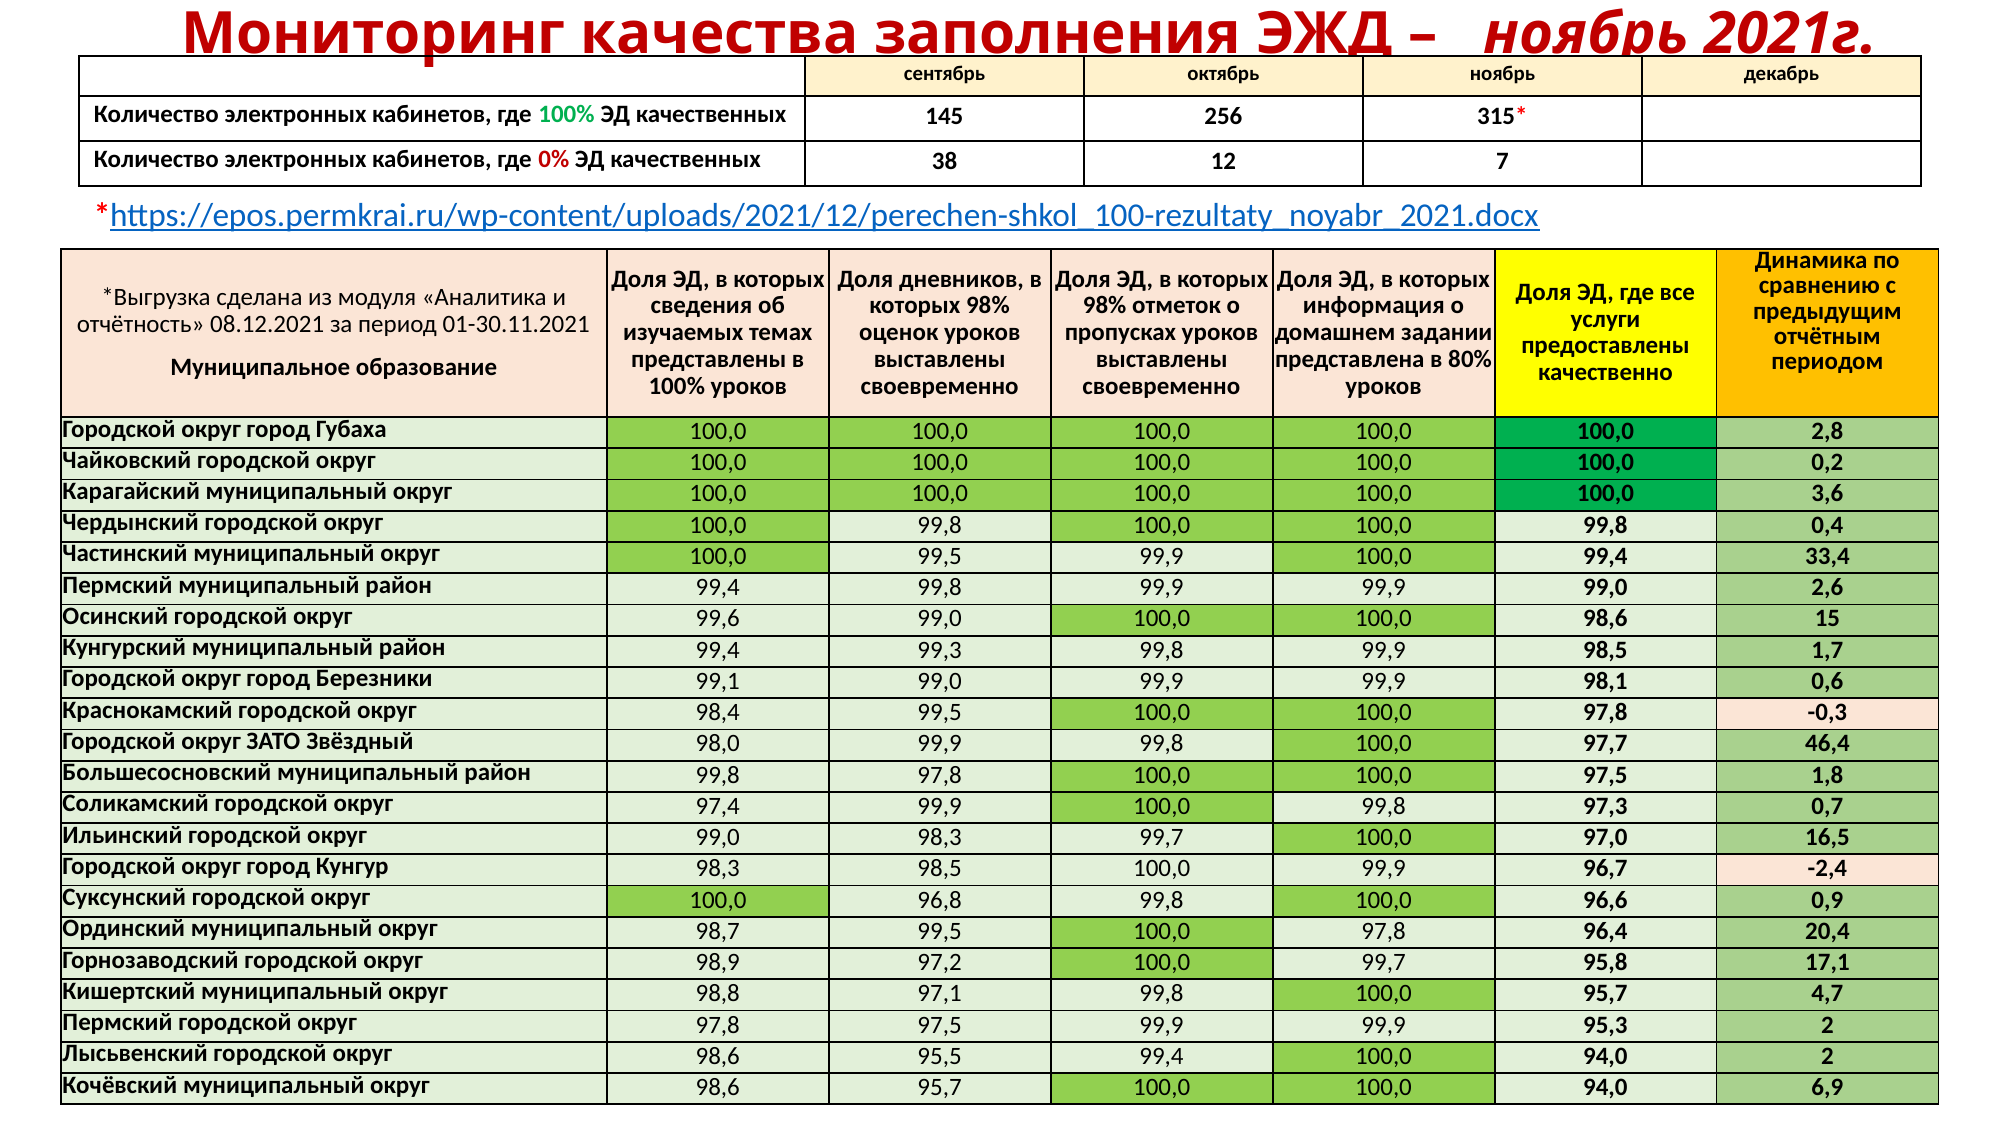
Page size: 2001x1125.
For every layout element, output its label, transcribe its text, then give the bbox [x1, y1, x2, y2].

table_cell 100,0 [1274, 449, 1494, 479]
table_cell 98,4 [608, 699, 828, 729]
table_cell Суксунский городской округ [62, 886, 606, 916]
table_cell 97,1 [830, 980, 1050, 1010]
table_cell 100,0 [1274, 605, 1494, 635]
table_cell Карагайский муниципальный округ [62, 480, 606, 510]
table_cell 96,7 [1496, 855, 1716, 885]
table_header Доля ЭД, где все услуги предоставлены качественно [1496, 250, 1716, 416]
table_cell 100,0 [1274, 1074, 1494, 1103]
table_cell 98,8 [608, 980, 828, 1010]
table_cell 99,9 [1274, 668, 1494, 697]
table_cell 94,0 [1496, 1074, 1716, 1103]
table_cell 99,8 [1052, 980, 1272, 1010]
table_cell 99,9 [1274, 574, 1494, 604]
table_cell 2 [1717, 1043, 1938, 1072]
table_cell 97,7 [1496, 730, 1716, 760]
table_cell 98,1 [1496, 668, 1716, 697]
table_cell 97,0 [1496, 824, 1716, 853]
table_cell 99,9 [1052, 1011, 1272, 1041]
table_cell 16,5 [1717, 824, 1938, 853]
table_cell 99,0 [830, 668, 1050, 697]
table_cell 2,6 [1717, 574, 1938, 604]
table_cell 96,8 [830, 886, 1050, 916]
table_cell Ильинский городской округ [62, 824, 606, 853]
table_cell 99,8 [830, 574, 1050, 604]
table_cell Городской округ город Березники [62, 668, 606, 697]
table_cell 95,8 [1496, 949, 1716, 978]
table_cell Количество электронных кабинетов, где 0% ЭД качественных [80, 142, 804, 185]
table_cell 99,0 [608, 824, 828, 853]
table_cell 97,5 [1496, 762, 1716, 791]
table_cell 99,9 [1274, 637, 1494, 666]
table_cell 99,0 [1496, 574, 1716, 604]
table_cell 0,2 [1717, 449, 1938, 479]
table_cell 100,0 [1052, 1074, 1272, 1103]
table_cell 100,0 [608, 480, 828, 510]
table_cell 98,5 [830, 855, 1050, 885]
table_cell 99,8 [608, 762, 828, 791]
table_cell 98,6 [1496, 605, 1716, 635]
table_cell Соликамский городской округ [62, 793, 606, 822]
table_cell 98,6 [608, 1043, 828, 1072]
table_cell 95,7 [830, 1074, 1050, 1103]
table_cell 95,7 [1496, 980, 1716, 1010]
table_cell 99,8 [1052, 886, 1272, 916]
table_cell 100,0 [1274, 730, 1494, 760]
table_cell 99,7 [1052, 824, 1272, 853]
table_cell Краснокамский городской округ [62, 699, 606, 729]
table_cell 99,9 [1052, 574, 1272, 604]
table_cell 98,9 [608, 949, 828, 978]
text_box *https://epos.permkrai.ru/wp-content/uploads/2021/12/perechen-shkol_100-rezultaty_noyabr_2021.docx [78, 185, 1921, 241]
table_cell Лысьвенский городской округ [62, 1043, 606, 1072]
table_cell 100,0 [608, 418, 828, 447]
table_cell Пермский городской округ [62, 1011, 606, 1041]
table_header Доля дневников, в которых 98% оценок уроков выставлены своевременно [830, 250, 1050, 416]
table_cell 100,0 [1274, 480, 1494, 510]
table_cell 20,4 [1717, 918, 1938, 947]
table_header октябрь [1085, 57, 1362, 95]
table_cell 100,0 [1274, 543, 1494, 572]
table_cell 7 [1364, 142, 1641, 185]
table_header Доля ЭД, в которых 98% отметок о пропусках уроков выставлены своевременно [1052, 250, 1272, 416]
table_cell 99,4 [608, 637, 828, 666]
table_cell 100,0 [1496, 480, 1716, 510]
table_cell 98,3 [608, 855, 828, 885]
table_cell 97,4 [608, 793, 828, 822]
table_cell 96,6 [1496, 886, 1716, 916]
table_cell 15 [1717, 605, 1938, 635]
table_cell 99,3 [830, 637, 1050, 666]
table_cell 100,0 [1052, 480, 1272, 510]
table_cell 99,5 [830, 699, 1050, 729]
table_cell Городской округ город Кунгур [62, 855, 606, 885]
table_cell 33,4 [1717, 543, 1938, 572]
table_cell 0,7 [1717, 793, 1938, 822]
table_cell Чердынский городской округ [62, 512, 606, 541]
table_cell Осинский городской округ [62, 605, 606, 635]
table_cell 46,4 [1717, 730, 1938, 760]
table_cell 100,0 [1274, 824, 1494, 853]
table_cell 100,0 [608, 449, 828, 479]
table_cell 145 [806, 97, 1083, 140]
table_cell 100,0 [1274, 886, 1494, 916]
table_cell 100,0 [1052, 449, 1272, 479]
table_cell [1643, 97, 1920, 140]
table_cell 100,0 [608, 512, 828, 541]
table_cell 100,0 [830, 449, 1050, 479]
table_cell 256 [1085, 97, 1362, 140]
table_cell 99,4 [608, 574, 828, 604]
table_header декабрь [1643, 57, 1920, 95]
table_cell 100,0 [830, 418, 1050, 447]
table_cell 99,9 [1052, 668, 1272, 697]
table_cell Частинский муниципальный округ [62, 543, 606, 572]
table_cell 99,7 [1274, 949, 1494, 978]
table_cell Большесосновский муниципальный район [62, 762, 606, 791]
table_cell 99,9 [1274, 1011, 1494, 1041]
table_cell 4,7 [1717, 980, 1938, 1010]
table_cell 99,8 [1496, 512, 1716, 541]
table_cell 0,9 [1717, 886, 1938, 916]
table_header сентябрь [806, 57, 1083, 95]
table_cell 2,8 [1717, 418, 1938, 447]
table_header Динамика по сравнению с предыдущим отчётным периодом [1717, 250, 1938, 416]
table_header *Выгрузка сделана из модуля «Аналитика и отчётность» 08.12.2021 за период 01-30.11.2021 Муниципальное образование [62, 250, 606, 416]
table_cell Кочёвский муниципальный округ [62, 1074, 606, 1103]
table_cell 98,0 [608, 730, 828, 760]
table_cell 99,6 [608, 605, 828, 635]
table_cell 1,8 [1717, 762, 1938, 791]
table_cell 97,8 [608, 1011, 828, 1041]
table_cell 99,5 [830, 543, 1050, 572]
table_cell 99,0 [830, 605, 1050, 635]
table_cell 100,0 [1052, 855, 1272, 885]
table_cell 17,1 [1717, 949, 1938, 978]
table_cell 100,0 [1052, 699, 1272, 729]
table_cell 96,4 [1496, 918, 1716, 947]
table_cell 99,9 [830, 793, 1050, 822]
table_cell 97,8 [1496, 699, 1716, 729]
table_cell Ординский муниципальный округ [62, 918, 606, 947]
table_cell 99,9 [1274, 855, 1494, 885]
table_cell 100,0 [1052, 949, 1272, 978]
table_cell 99,8 [1052, 730, 1272, 760]
table_cell Чайковский городской округ [62, 449, 606, 479]
table_cell 100,0 [1496, 418, 1716, 447]
table_cell 315* [1364, 97, 1641, 140]
table_cell Количество электронных кабинетов, где 100% ЭД качественных [80, 97, 804, 140]
table_cell 98,3 [830, 824, 1050, 853]
table_cell 100,0 [1052, 418, 1272, 447]
table_cell [1643, 142, 1920, 185]
table_cell 100,0 [1274, 512, 1494, 541]
table_cell 6,9 [1717, 1074, 1938, 1103]
table_cell 3,6 [1717, 480, 1938, 510]
table_cell -0,3 [1717, 699, 1938, 729]
table_header [80, 57, 804, 95]
table_cell 2 [1717, 1011, 1938, 1041]
text_box Мониторинг качества заполнения ЭЖД – ноябрь 2021г. [90, 0, 1968, 73]
table_cell Кишертский муниципальный округ [62, 980, 606, 1010]
table_cell Пермский муниципальный район [62, 574, 606, 604]
table_cell Городской округ ЗАТО Звёздный [62, 730, 606, 760]
table_header Доля ЭД, в которых сведения об изучаемых темах представлены в 100% уроков [608, 250, 828, 416]
table_cell 100,0 [1496, 449, 1716, 479]
table_cell 99,4 [1496, 543, 1716, 572]
table_cell 100,0 [608, 886, 828, 916]
table_header Доля ЭД, в которых информация о домашнем задании представлена в 80% уроков [1274, 250, 1494, 416]
table_cell 99,9 [830, 730, 1050, 760]
table_cell 97,2 [830, 949, 1050, 978]
table_cell 99,5 [830, 918, 1050, 947]
table_cell 95,5 [830, 1043, 1050, 1072]
table_cell 0,4 [1717, 512, 1938, 541]
table_cell 98,7 [608, 918, 828, 947]
table_cell 97,3 [1496, 793, 1716, 822]
table_cell 99,8 [1052, 637, 1272, 666]
table_cell 97,8 [830, 762, 1050, 791]
table_cell Городской округ город Губаха [62, 418, 606, 447]
table_cell 100,0 [1052, 762, 1272, 791]
table_cell 95,3 [1496, 1011, 1716, 1041]
table_header ноябрь [1364, 57, 1641, 95]
table_cell 100,0 [1274, 699, 1494, 729]
table_cell 94,0 [1496, 1043, 1716, 1072]
table_cell 0,6 [1717, 668, 1938, 697]
table_cell Горнозаводский городской округ [62, 949, 606, 978]
table_cell 99,1 [608, 668, 828, 697]
table_cell 100,0 [1274, 980, 1494, 1010]
table_cell 100,0 [1274, 418, 1494, 447]
table_cell 98,5 [1496, 637, 1716, 666]
table_cell 99,8 [1274, 793, 1494, 822]
table_cell 99,9 [1052, 543, 1272, 572]
table_cell 100,0 [1274, 1043, 1494, 1072]
table_cell 12 [1085, 142, 1362, 185]
table_cell 99,8 [830, 512, 1050, 541]
table_cell 97,5 [830, 1011, 1050, 1041]
table_cell Кунгурский муниципальный район [62, 637, 606, 666]
table_cell 1,7 [1717, 637, 1938, 666]
table_cell 100,0 [1052, 918, 1272, 947]
table_cell -2,4 [1717, 855, 1938, 885]
table_cell 100,0 [1052, 793, 1272, 822]
table_cell 100,0 [1274, 762, 1494, 791]
table_cell 100,0 [1052, 605, 1272, 635]
table_cell 38 [806, 142, 1083, 185]
table_cell 100,0 [1052, 512, 1272, 541]
table_cell 97,8 [1274, 918, 1494, 947]
table_cell 100,0 [608, 543, 828, 572]
table_cell 100,0 [830, 480, 1050, 510]
table_cell 98,6 [608, 1074, 828, 1103]
table_cell 99,4 [1052, 1043, 1272, 1072]
